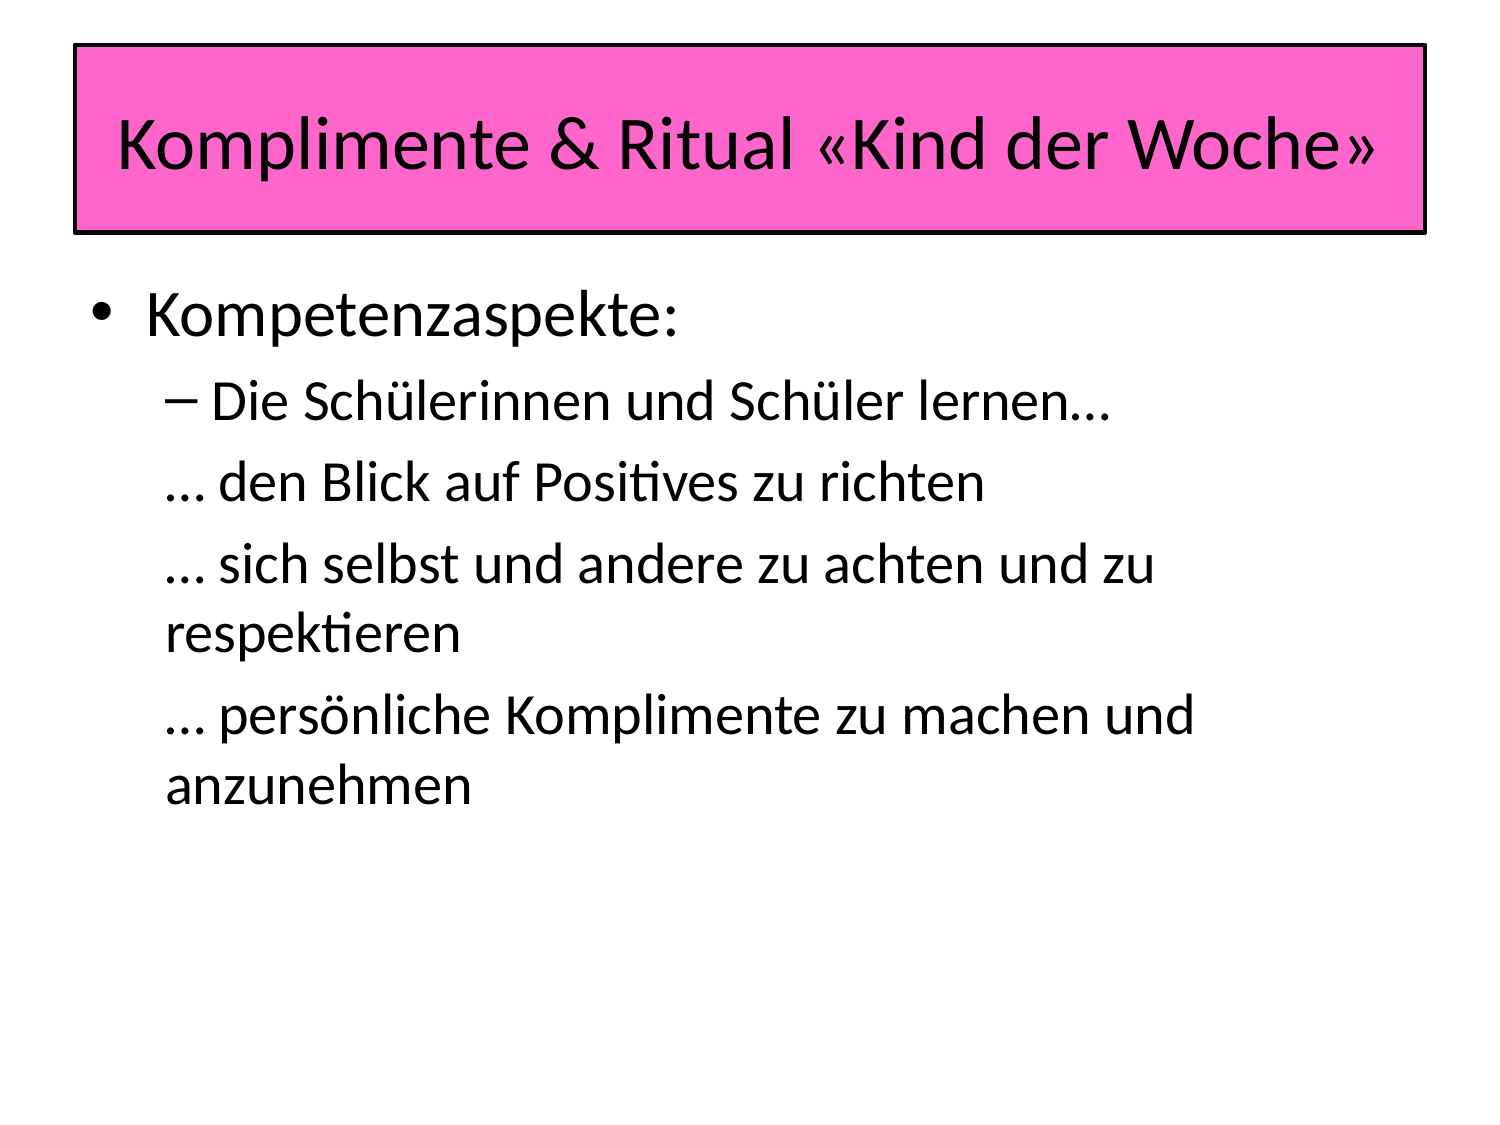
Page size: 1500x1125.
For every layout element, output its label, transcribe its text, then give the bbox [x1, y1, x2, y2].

title Komplimente & Ritual «Kind der Woche» [75, 45, 1425, 233]
list Kompetenzaspekte: Die Schülerinnen und Schüler lernen… … den Blick auf Positives zu richten … sich selbst und andere zu achten und zu respektieren … persönliche Komplimente zu machen und anzunehmen [75, 262, 1425, 1005]
